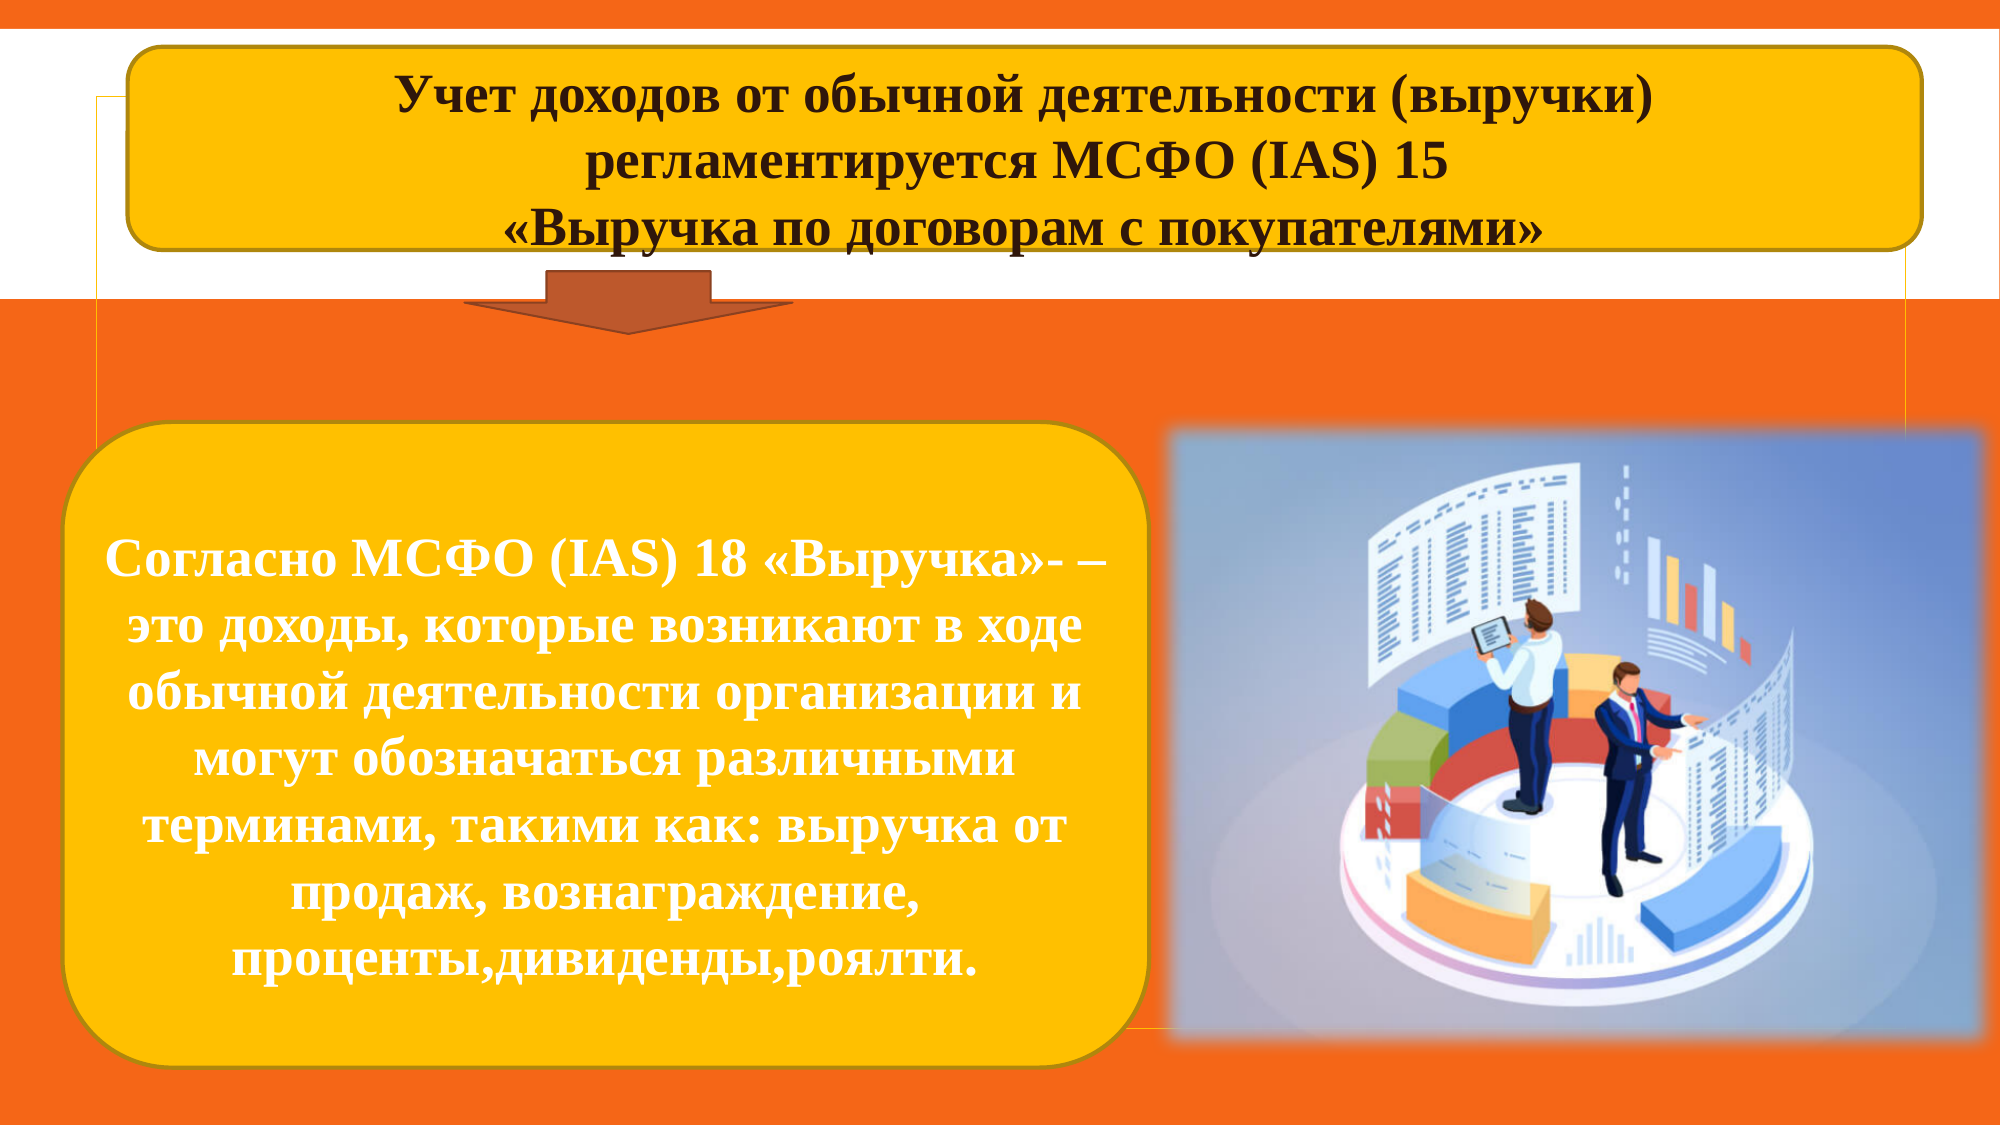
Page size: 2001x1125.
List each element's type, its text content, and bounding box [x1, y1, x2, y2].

text_box Согласно МСФО (IAS) 18 «Выручка»- – это доходы, которые возникают в ходе обычной деятельности организации и могут обозначаться различными терминами, такими как: выручка от продаж, вознаграждение, проценты,дивиденды,роялти. [62, 421, 1144, 1068]
text_box Учет доходов от обычной деятельности (выручки) регламентируется МСФО (IAS) 15 «Выручка по договорам с покупателями» [127, 46, 1922, 250]
picture [1151, 411, 2000, 1058]
text_box [463, 270, 794, 335]
